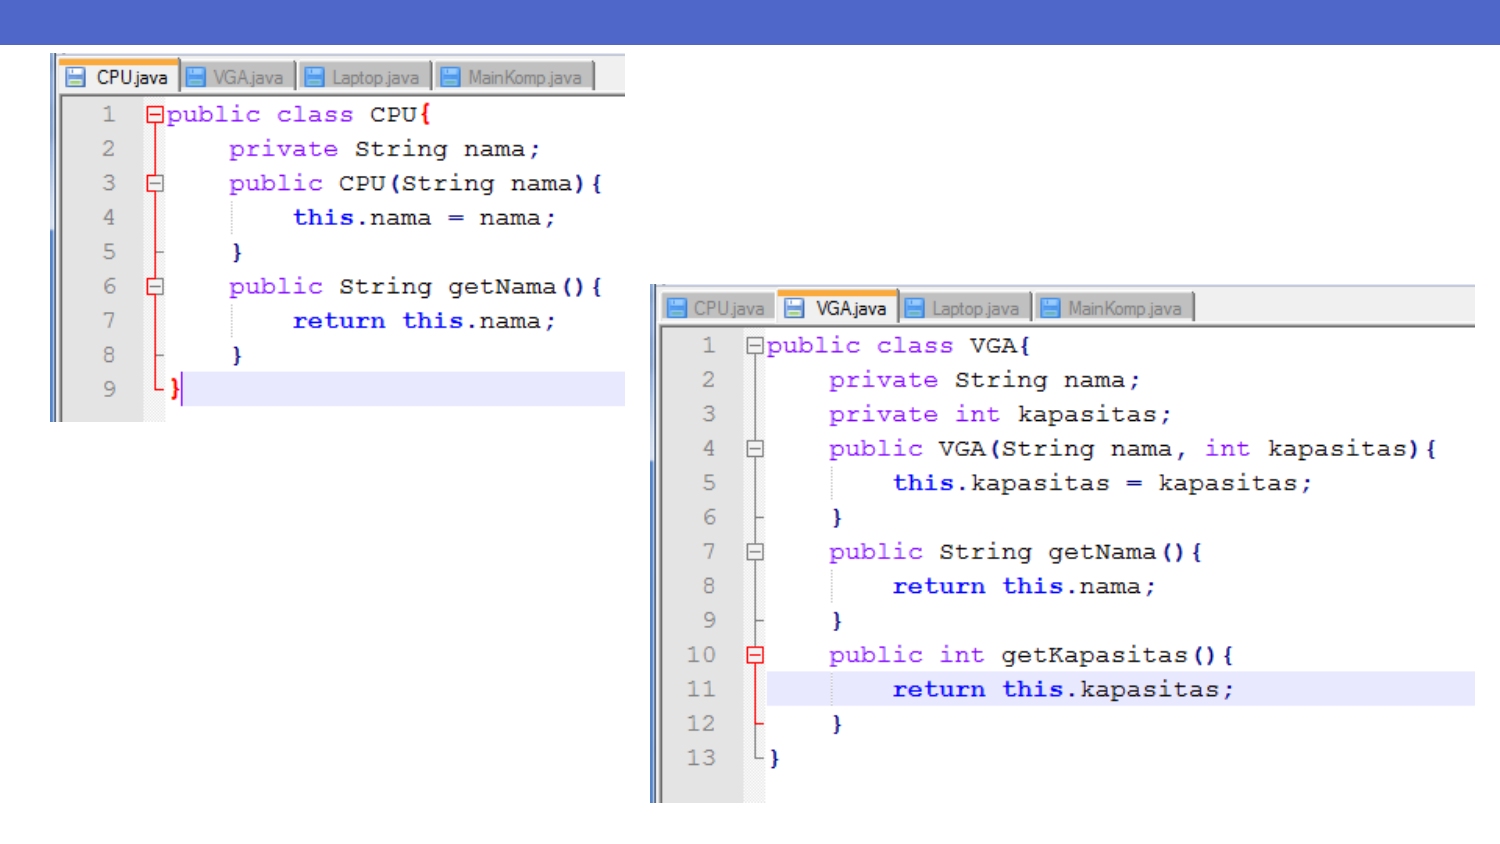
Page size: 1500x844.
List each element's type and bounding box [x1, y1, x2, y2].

picture [649, 284, 1476, 804]
picture [49, 52, 626, 423]
